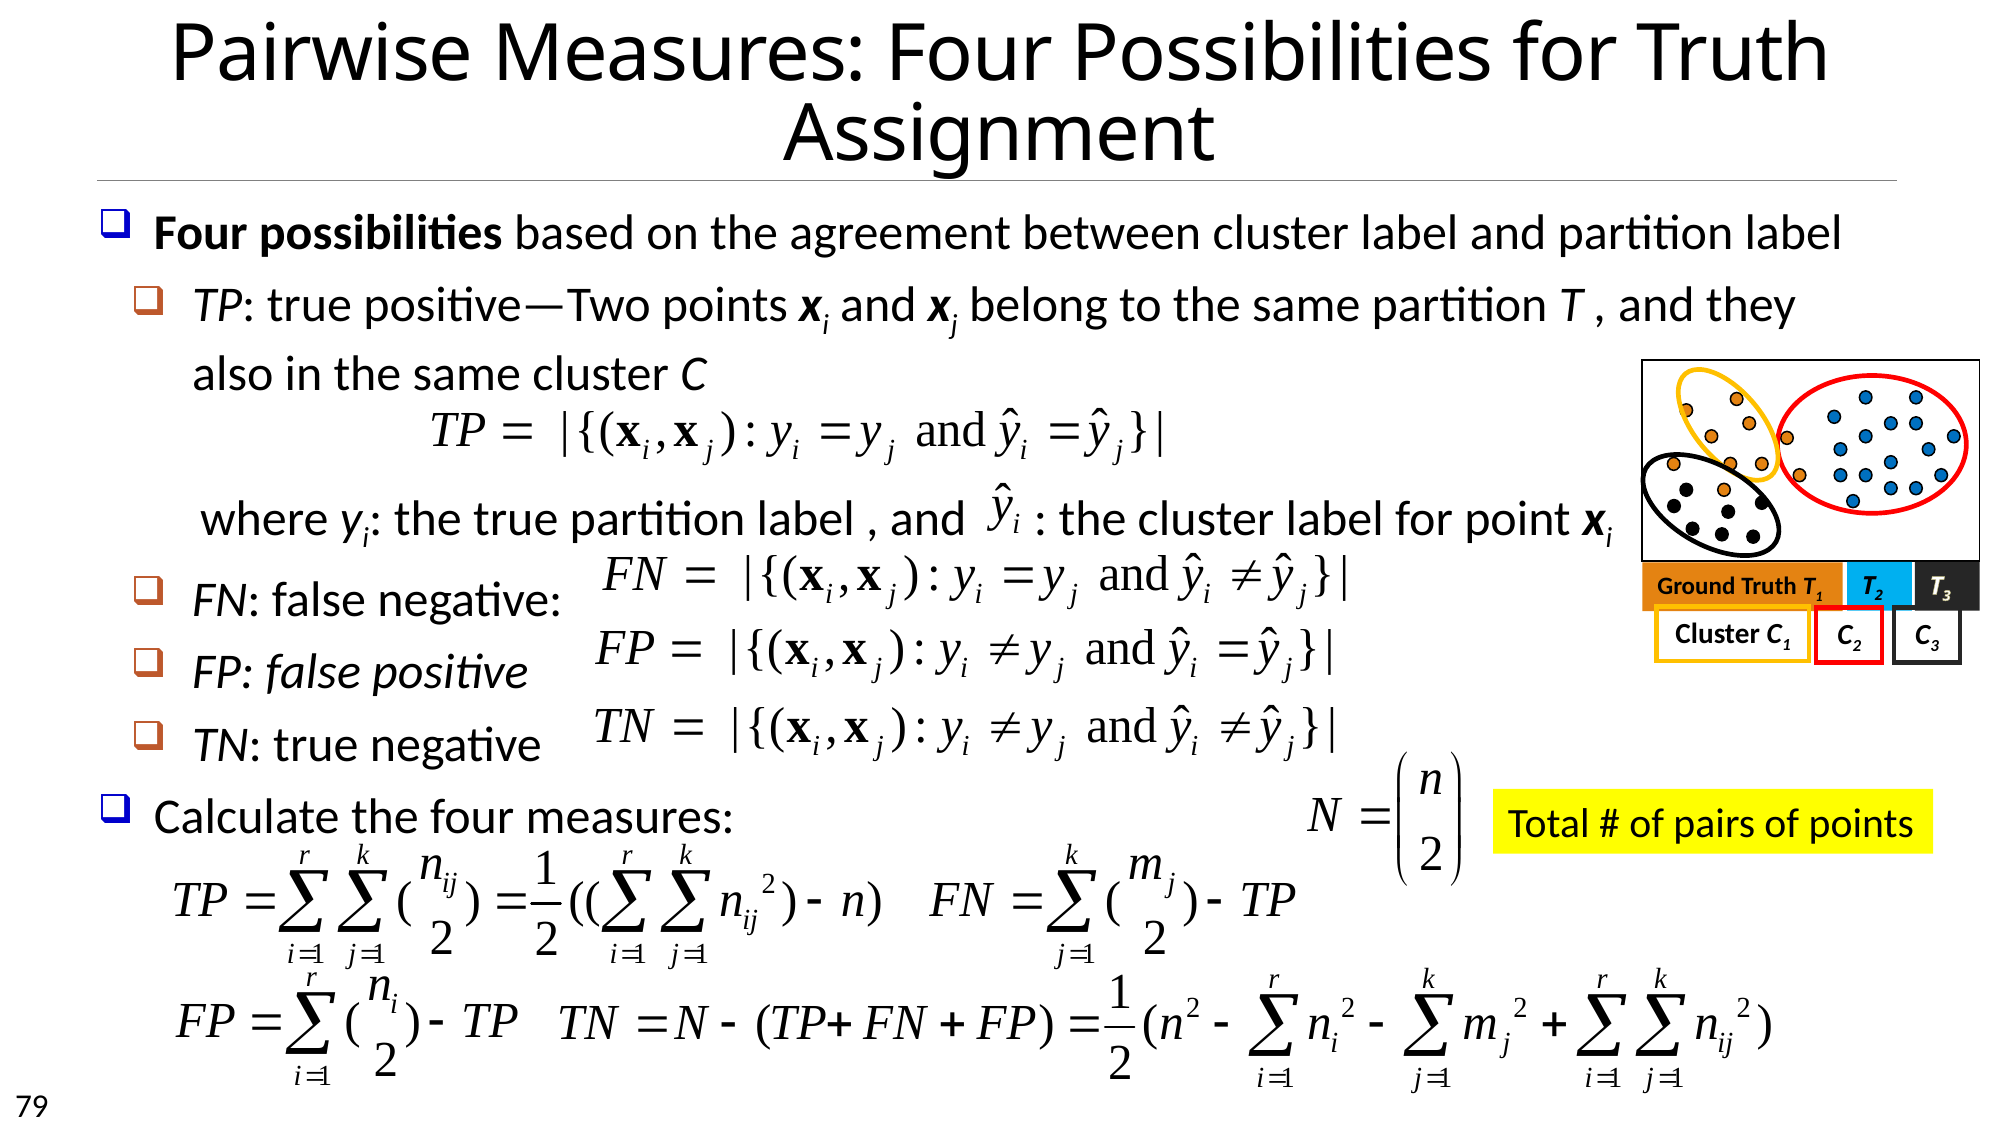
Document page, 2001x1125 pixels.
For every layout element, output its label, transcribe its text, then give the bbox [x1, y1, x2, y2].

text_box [919, 831, 1306, 952]
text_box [587, 699, 1346, 773]
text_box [593, 539, 1356, 621]
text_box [585, 613, 1341, 695]
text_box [423, 395, 1171, 476]
title Pairwise Measures: Four Possibilities for Truth Assignment [0, 46, 2000, 147]
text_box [166, 953, 528, 1098]
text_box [166, 831, 892, 980]
text_box Total # of pairs of points [1493, 788, 1934, 854]
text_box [1296, 742, 1479, 896]
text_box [1635, 357, 1981, 659]
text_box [551, 955, 1782, 1104]
text_box Four possibilities based on the agreement between cluster label and partition label TP: true positive—Two points xi and xj belong to the same partition T , and they also in the same cluster C where yi: the true partition label , and : the cluster label for point xi FN: false negative: FP: false positive TN: true negative Calculate the four measures: [82, 191, 1867, 1088]
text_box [970, 470, 1029, 536]
